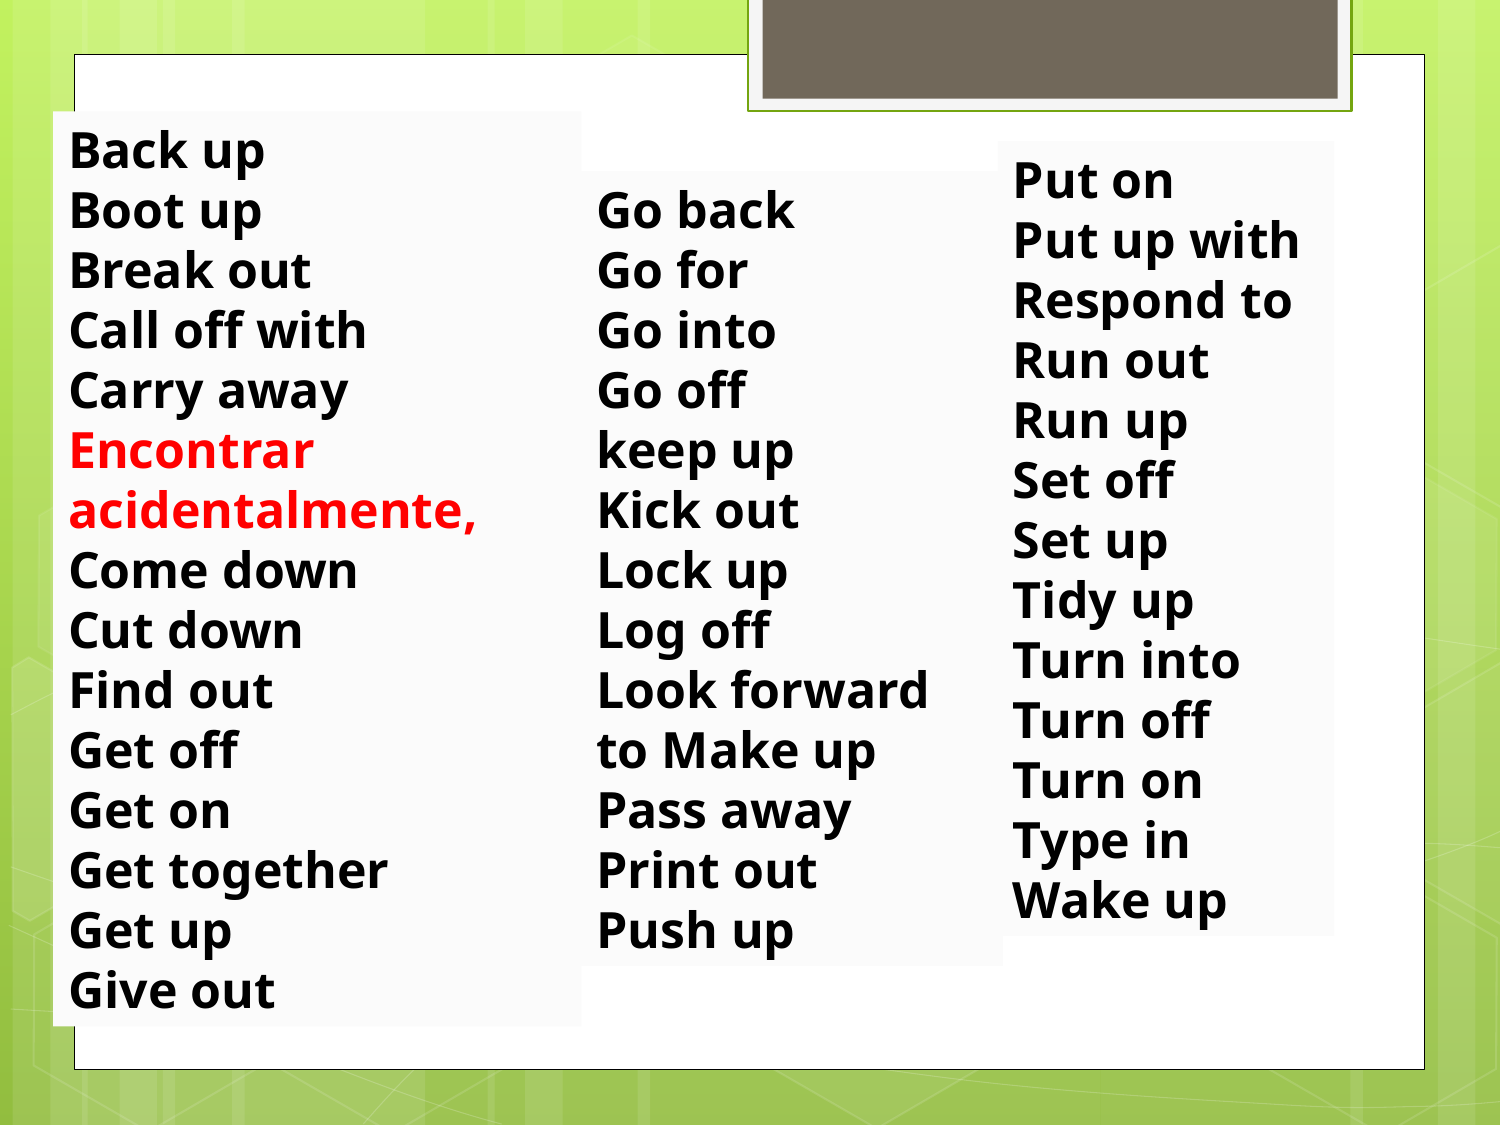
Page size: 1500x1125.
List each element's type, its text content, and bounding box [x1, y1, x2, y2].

text_box Go back Go for Go into Go off keep up Kick out Lock up Log off Look forward to Make up Pass away Print out Push up [581, 171, 1003, 966]
text_box Back up Boot up Break out Call off with Carry away Encontrar acidentalmente, Come down Cut down Find out Get off Get on Get together Get up Give out [53, 111, 582, 1027]
text_box Put on Put up with Respond to Run out Run up Set off Set up Tidy up Turn into Turn off Turn on Type in Wake up [997, 141, 1335, 936]
